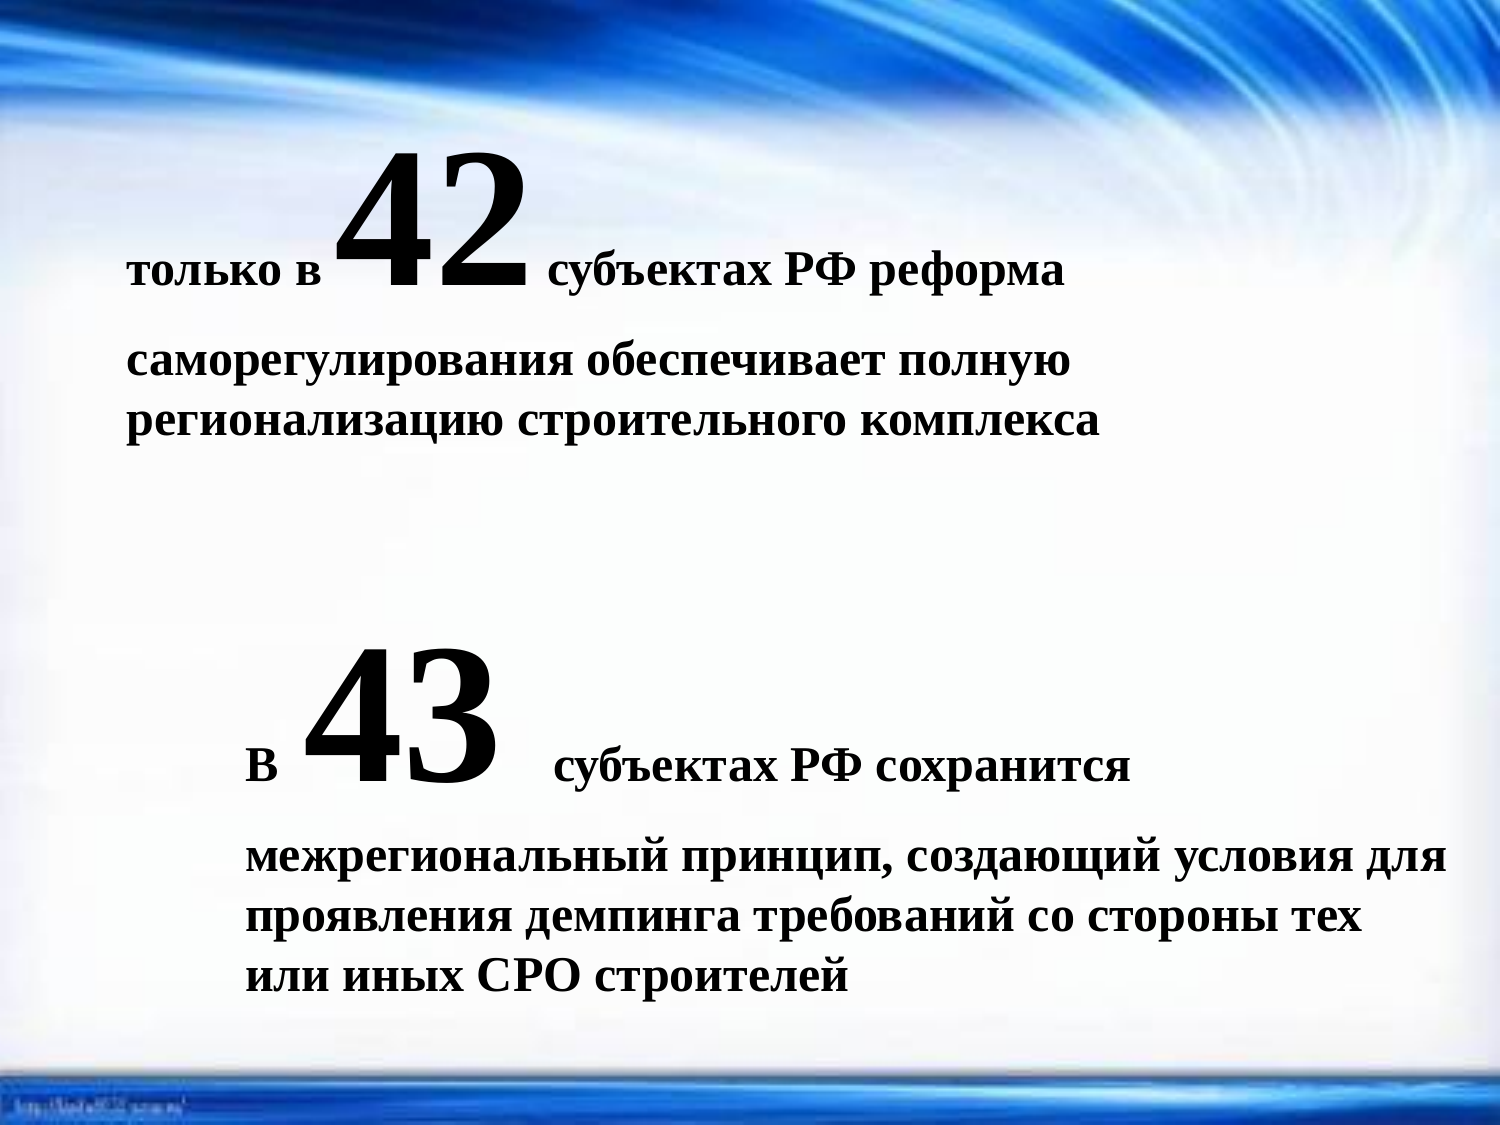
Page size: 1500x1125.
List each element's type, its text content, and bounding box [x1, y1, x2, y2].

picture [0, 0, 1500, 1125]
text_box только в 42 субъектах РФ реформа саморегулирования обеспечивает полную регионализацию строительного комплекса [112, 78, 1187, 453]
text_box В 43 субъектах РФ сохранится межрегиональный принцип, создающий условия для проявления демпинга требований со стороны тех или иных СРО строителей [230, 574, 1471, 1009]
